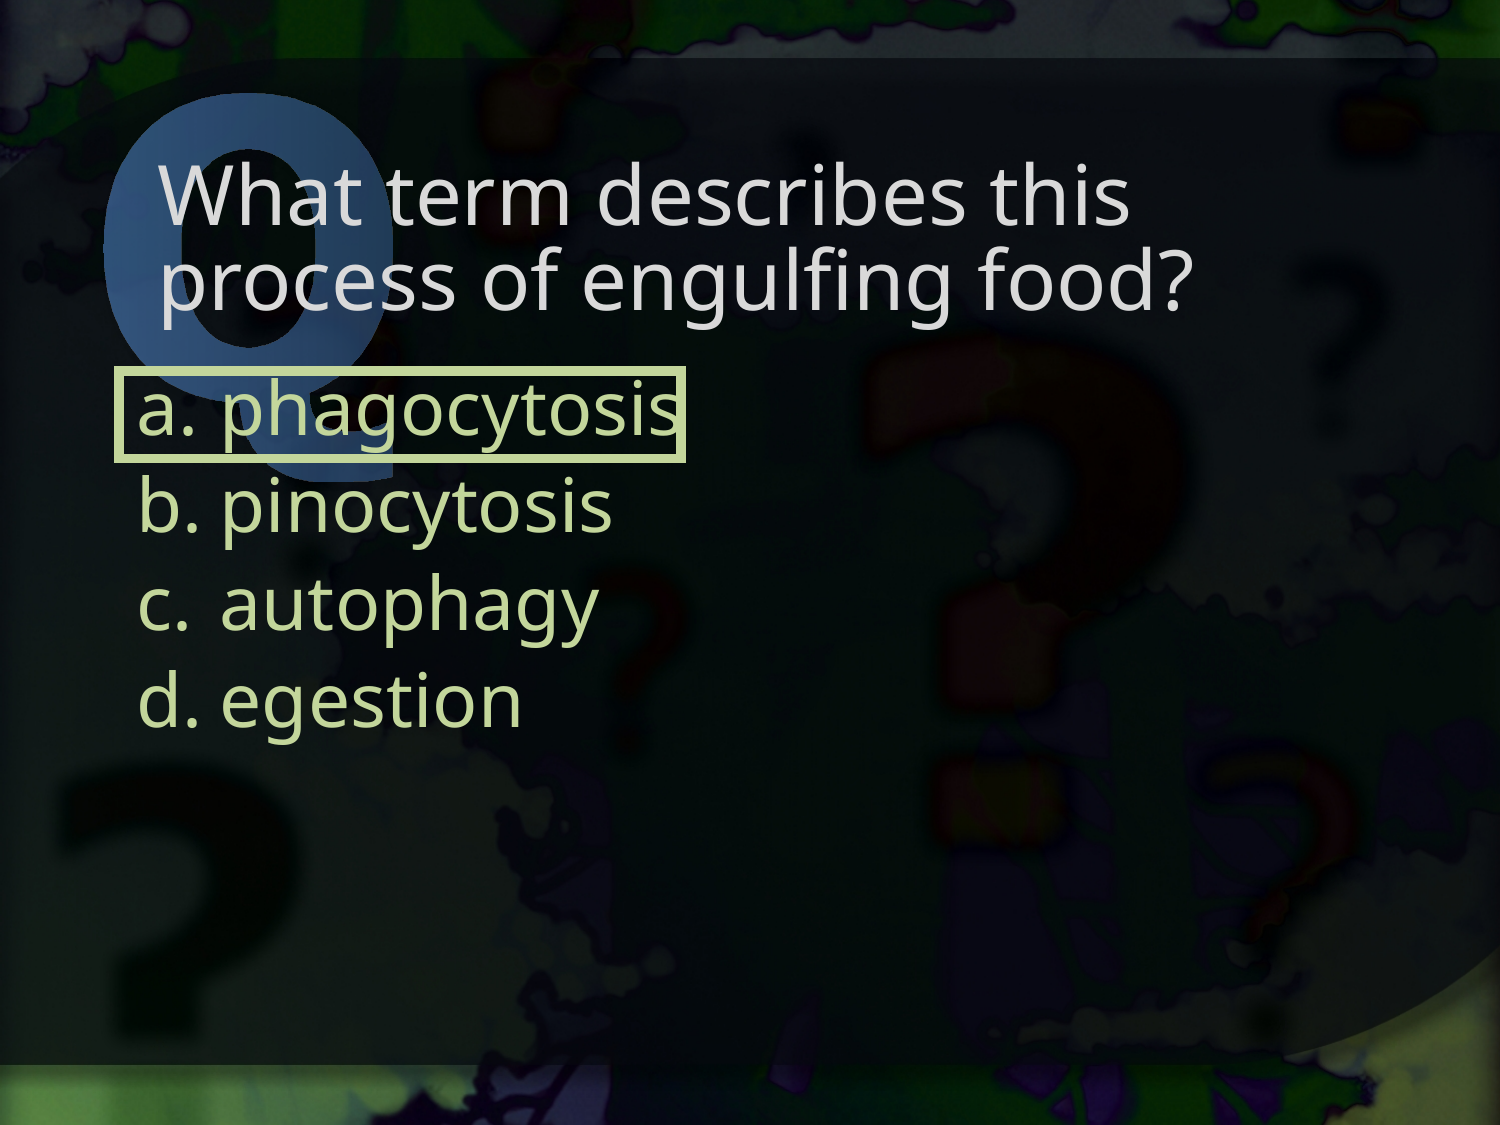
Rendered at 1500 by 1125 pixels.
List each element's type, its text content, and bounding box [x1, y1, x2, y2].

text_box [119, 370, 681, 459]
picture [0, 0, 1500, 1125]
list phagocytosis pinocytosis autophagy egestion [121, 366, 1386, 991]
title What term describes this process of engulfing food? [142, 149, 1350, 275]
